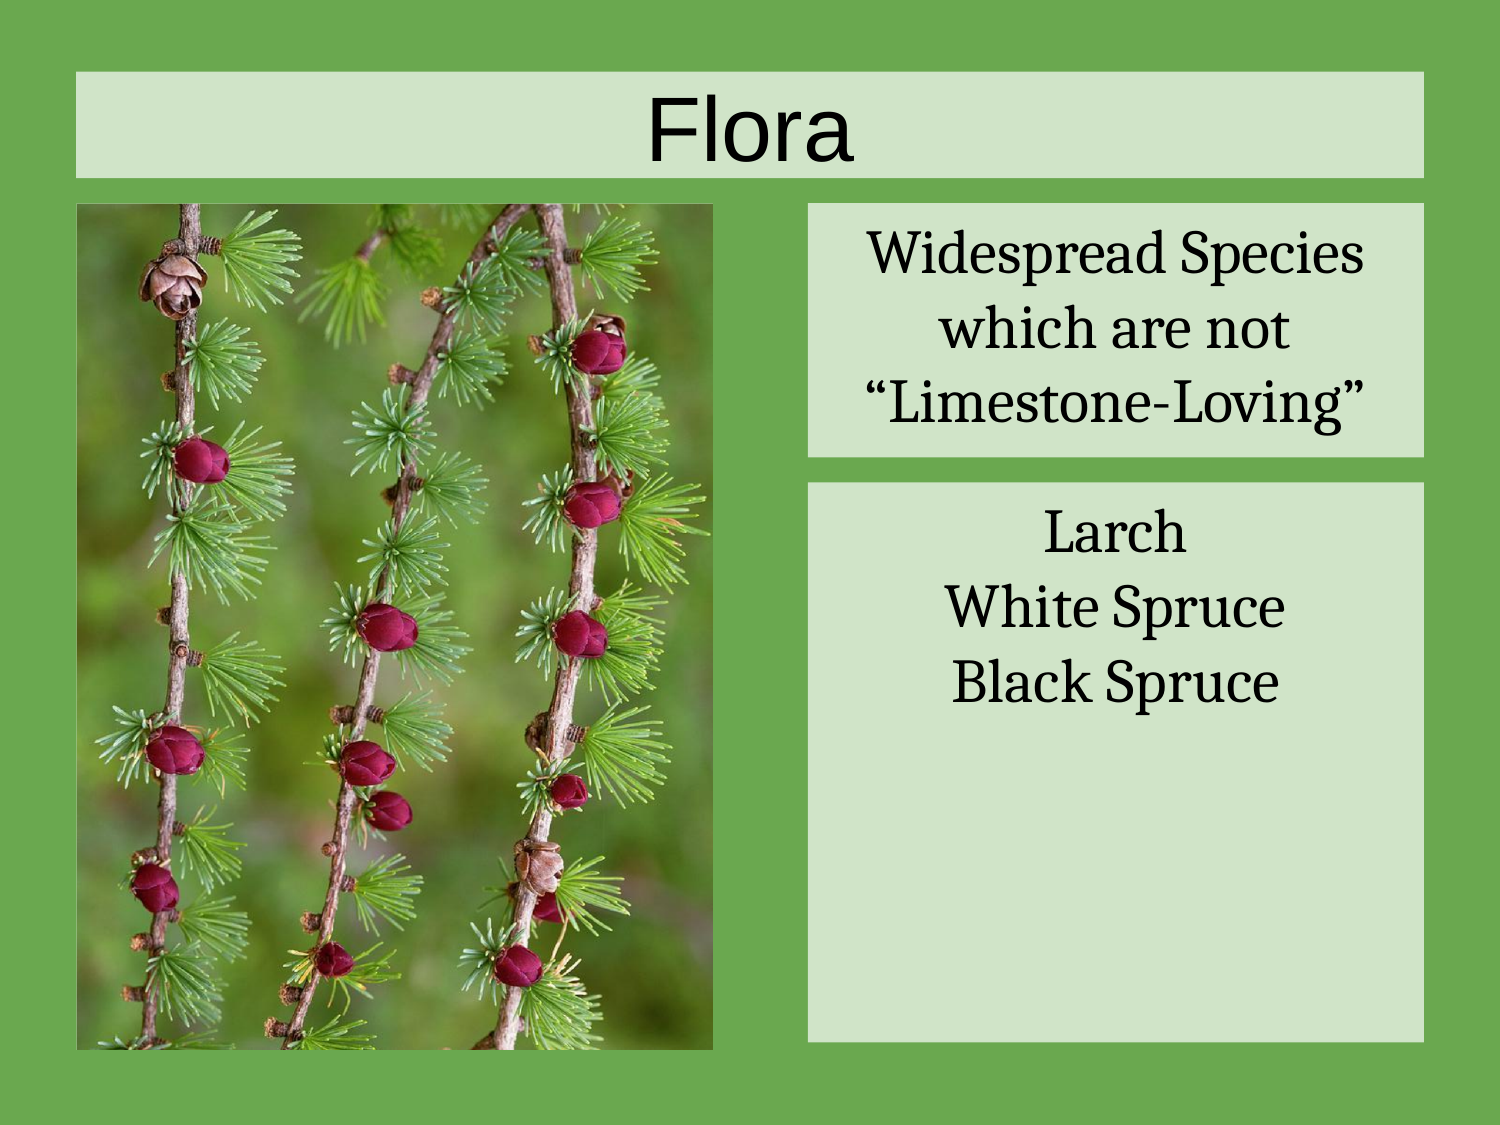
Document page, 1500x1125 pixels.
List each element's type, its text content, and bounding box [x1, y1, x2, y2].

text_box Widespread Species which are not “Limestone-Loving” [807, 203, 1424, 458]
title Flora [76, 71, 1424, 179]
text_box Larch White Spruce Black Spruce [807, 482, 1424, 1043]
picture [0, 204, 818, 1050]
